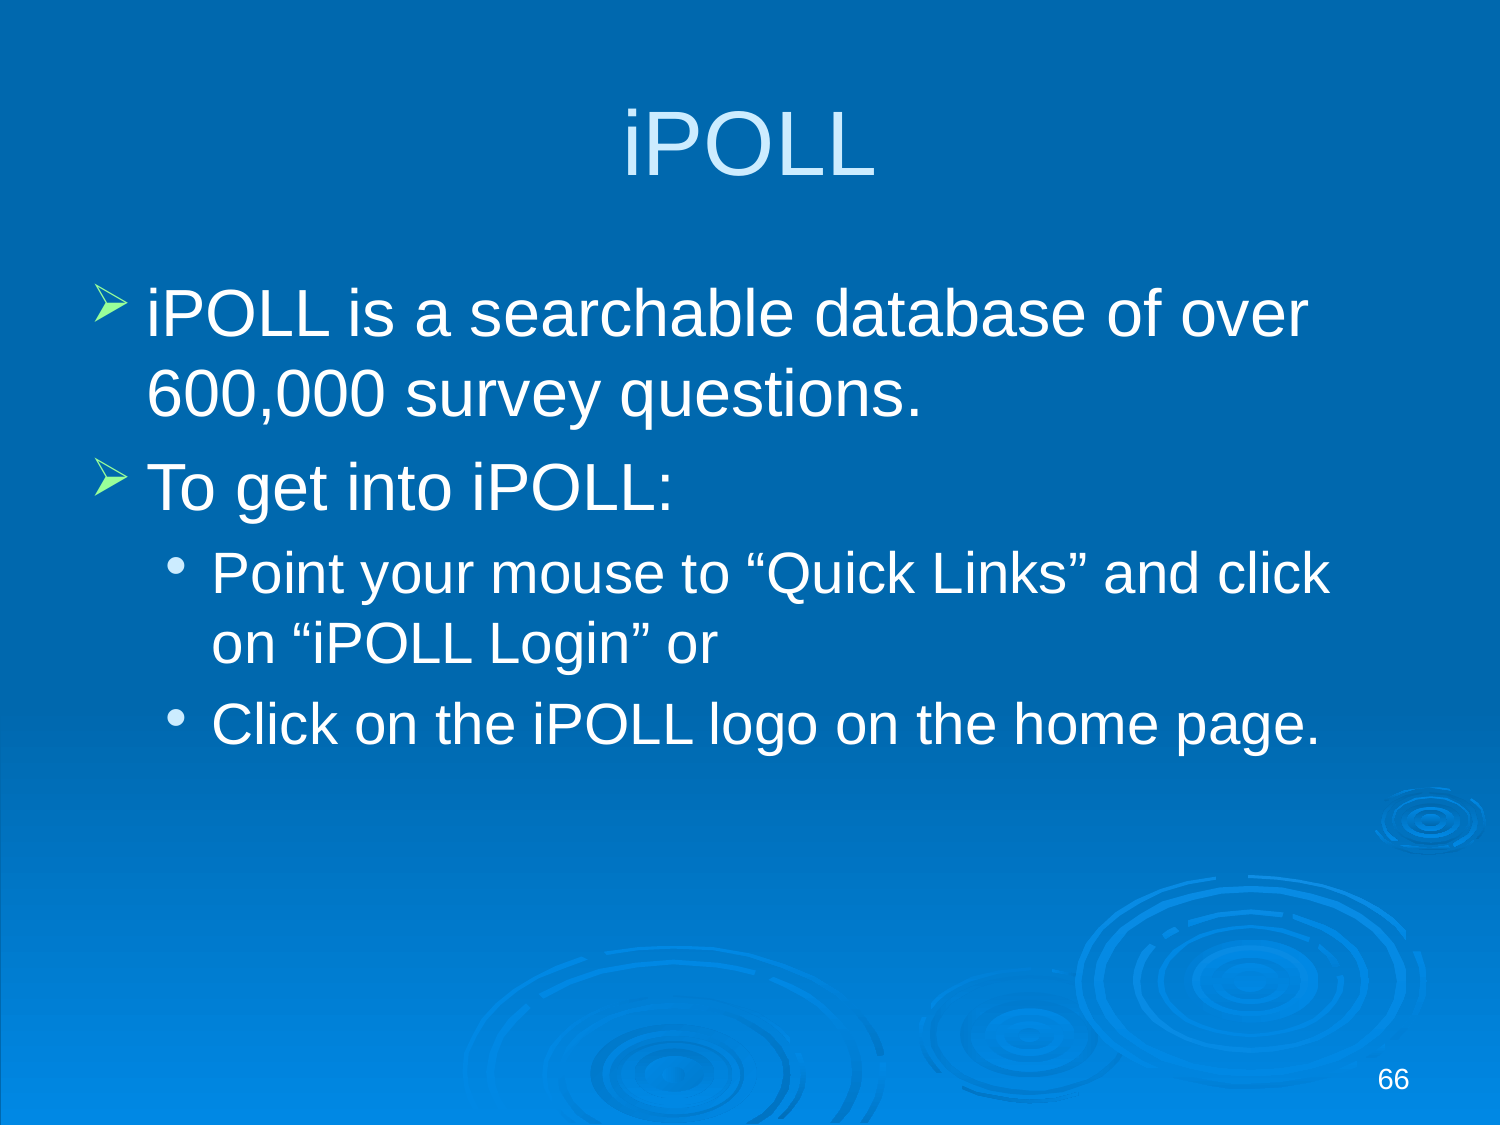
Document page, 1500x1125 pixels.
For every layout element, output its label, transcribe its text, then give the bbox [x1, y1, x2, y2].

title iPOLL [74, 45, 1426, 233]
slide_number 66 [1074, 1024, 1426, 1103]
list iPOLL is a searchable database of over 600,000 survey questions. To get into iPOLL: Point your mouse to “Quick Links” and click on “iPOLL Login” or Click on the iPOLL logo on the home page. [74, 262, 1426, 1006]
